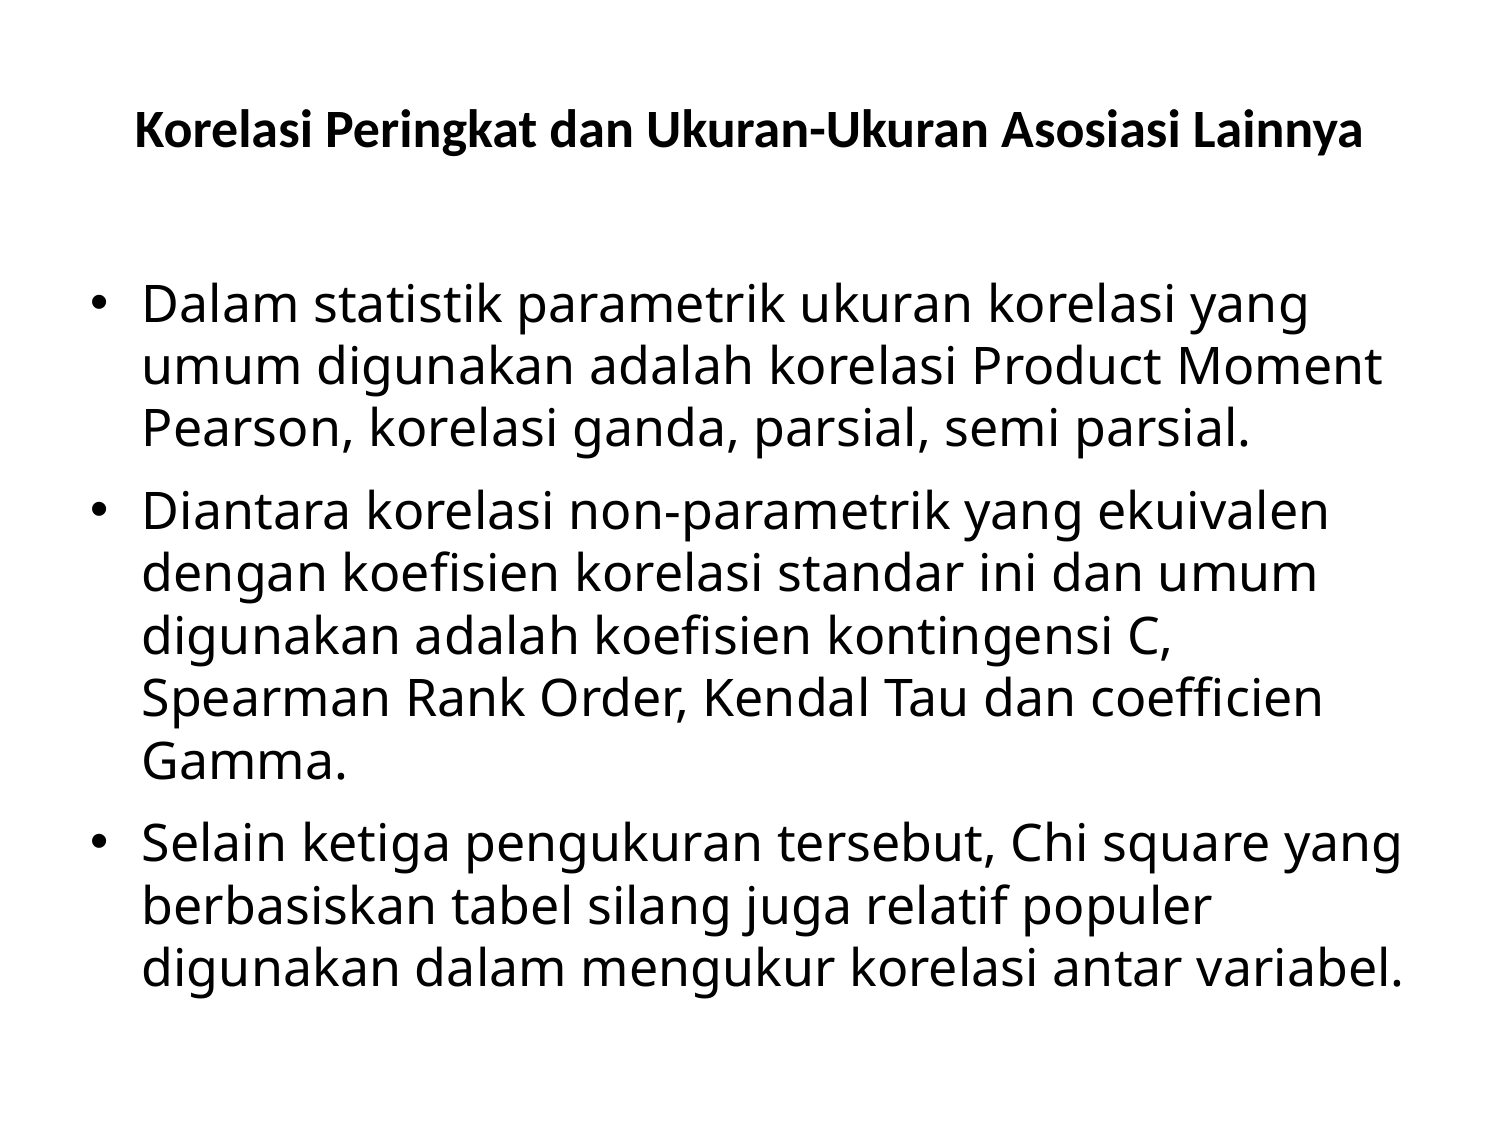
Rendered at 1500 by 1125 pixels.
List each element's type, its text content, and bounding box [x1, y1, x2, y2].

title Korelasi Peringkat dan Ukuran-Ukuran Asosiasi Lainnya [75, 45, 1425, 233]
list Dalam statistik parametrik ukuran korelasi yang umum digunakan adalah korelasi Product Moment Pearson, korelasi ganda, parsial, semi parsial. Diantara korelasi non-parametrik yang ekuivalen dengan koefisien korelasi standar ini dan umum digunakan adalah koefisien kontingensi C, Spearman Rank Order, Kendal Tau dan coefficien Gamma. Selain ketiga pengukuran tersebut, Chi square yang berbasiskan tabel silang juga relatif populer digunakan dalam mengukur korelasi antar variabel. [75, 262, 1425, 1005]
